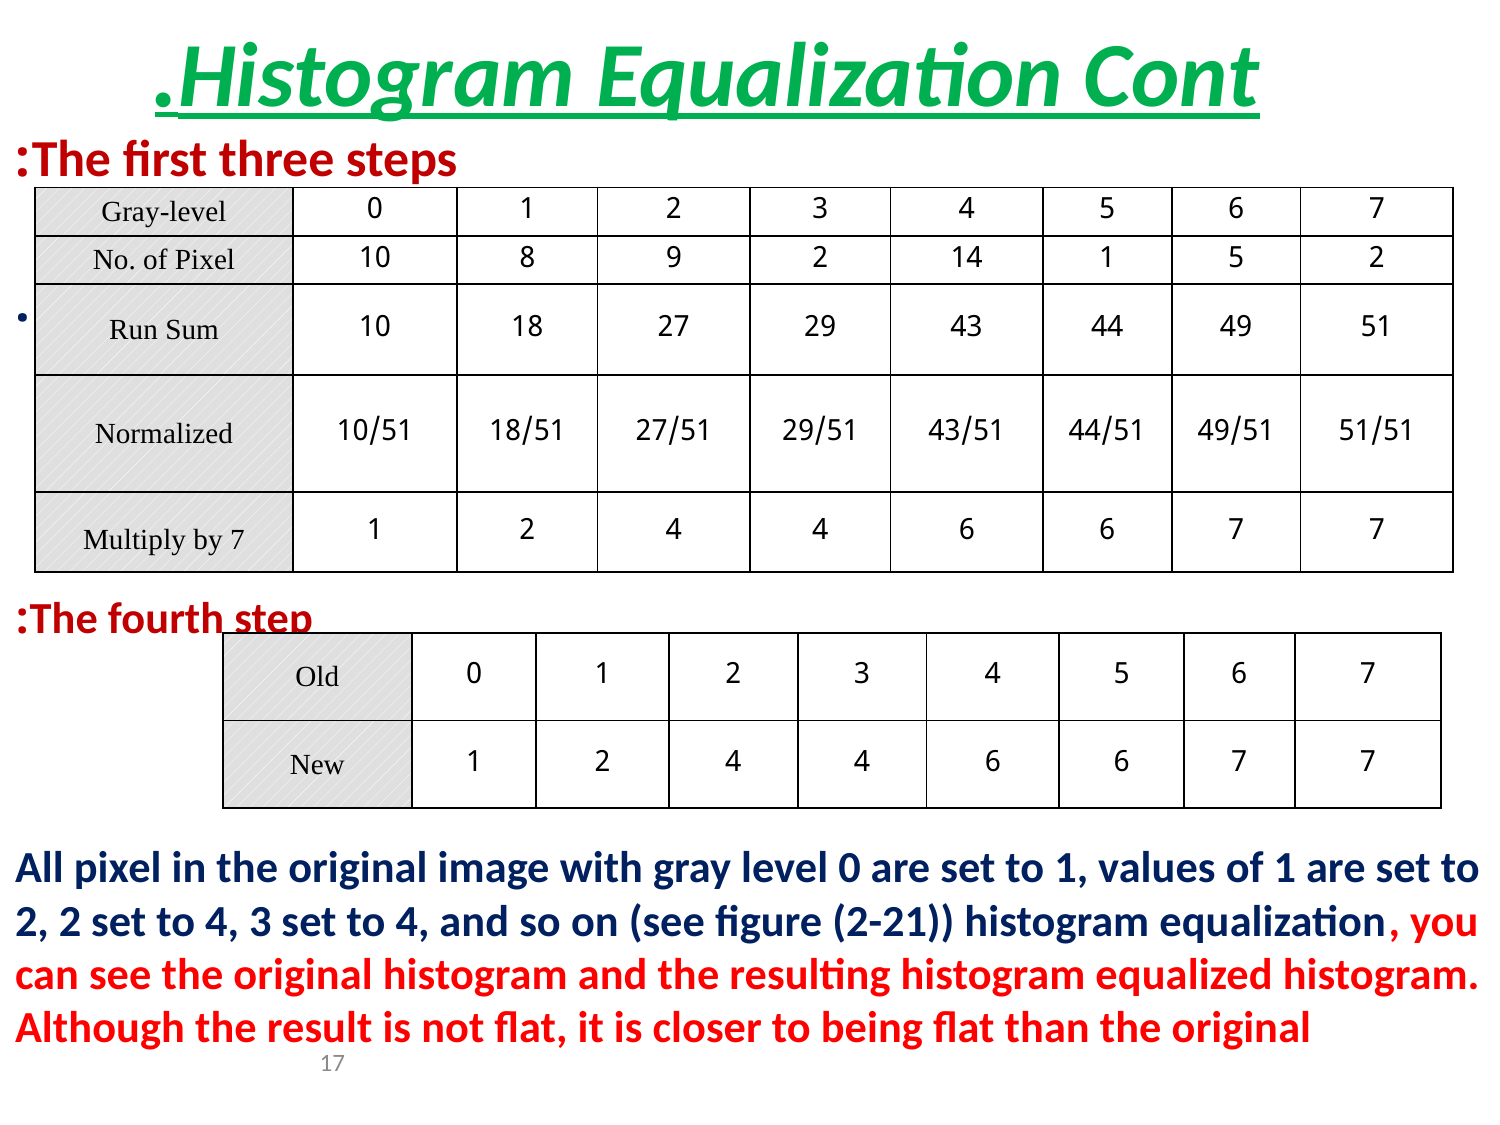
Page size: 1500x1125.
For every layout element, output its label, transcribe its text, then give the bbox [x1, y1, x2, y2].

table_cell 27/51 [598, 376, 749, 491]
table_cell 18 [458, 285, 597, 374]
table_cell 6 [891, 493, 1042, 571]
table_header 5 [1044, 188, 1171, 235]
table_header 0 [413, 634, 535, 720]
table_cell 29 [751, 285, 890, 374]
table_cell 44 [1044, 285, 1171, 374]
table_header 3 [751, 188, 890, 235]
table_cell 29/51 [751, 376, 890, 491]
table_header Gray-level [36, 188, 292, 235]
table_header Old [224, 634, 411, 720]
table_header 5 [1060, 634, 1183, 720]
table_cell 43 [891, 285, 1042, 374]
table_cell 7 [1301, 493, 1452, 571]
table_header 7 [1301, 188, 1452, 235]
table_cell 2 [1301, 237, 1452, 283]
table_cell 7 [1296, 721, 1440, 807]
table_header 1 [537, 634, 668, 720]
table_cell 7 [1173, 493, 1300, 571]
table_cell 9 [598, 237, 749, 283]
table_cell 2 [537, 721, 668, 807]
table_cell 8 [458, 237, 597, 283]
table_cell 6 [927, 721, 1058, 807]
table_cell 49/51 [1173, 376, 1300, 491]
table_cell 6 [1060, 721, 1183, 807]
table_cell 10 [294, 285, 456, 374]
table_cell 27 [598, 285, 749, 374]
table_header 2 [598, 188, 749, 235]
table_cell 51 [1301, 285, 1452, 374]
table_cell 14 [891, 237, 1042, 283]
table_cell 4 [799, 721, 926, 807]
table_header 7 [1296, 634, 1440, 720]
table_cell Run Sum [36, 285, 292, 374]
table_cell 44/51 [1044, 376, 1171, 491]
table_header 2 [670, 634, 797, 720]
table_cell 1 [1044, 237, 1171, 283]
table_header 3 [799, 634, 926, 720]
slide_number 17 [304, 1031, 655, 1092]
table_header 6 [1185, 634, 1294, 720]
subtitle The first three steps: . The fourth step: All pixel in the original image with gray level 0 are set to 1, values of 1 are set to 2, 2 set to 4, 3 set to 4, and so on (see figure (2-21)) histogram equalization, you can see the original histogram and the resulting histogram equalized histogram. Although the result is not flat, it is closer to being flat than the original [0, 117, 1500, 1079]
table_header 4 [891, 188, 1042, 235]
table_cell 10 [294, 237, 456, 283]
table_cell Normalized [36, 376, 292, 491]
table_cell 7 [1185, 721, 1294, 807]
table_cell 6 [1044, 493, 1171, 571]
table_header 1 [458, 188, 597, 235]
table_cell New [224, 721, 411, 807]
table_cell No. of Pixel [36, 237, 292, 283]
table_cell 1 [294, 493, 456, 571]
table_cell 43/51 [891, 376, 1042, 491]
table_cell 4 [751, 493, 890, 571]
table_cell 4 [670, 721, 797, 807]
title Histogram Equalization Cont. [70, 0, 1346, 117]
table_cell Multiply by 7 [36, 493, 292, 571]
table_cell 49 [1173, 285, 1300, 374]
table_cell 1 [413, 721, 535, 807]
table_header 4 [927, 634, 1058, 720]
table_cell 2 [751, 237, 890, 283]
table_header 0 [294, 188, 456, 235]
table_cell 2 [458, 493, 597, 571]
table_cell 51/51 [1301, 376, 1452, 491]
table_cell 5 [1173, 237, 1300, 283]
table_header 6 [1173, 188, 1300, 235]
table_cell 10/51 [294, 376, 456, 491]
table_cell 4 [598, 493, 749, 571]
table_cell 18/51 [458, 376, 597, 491]
